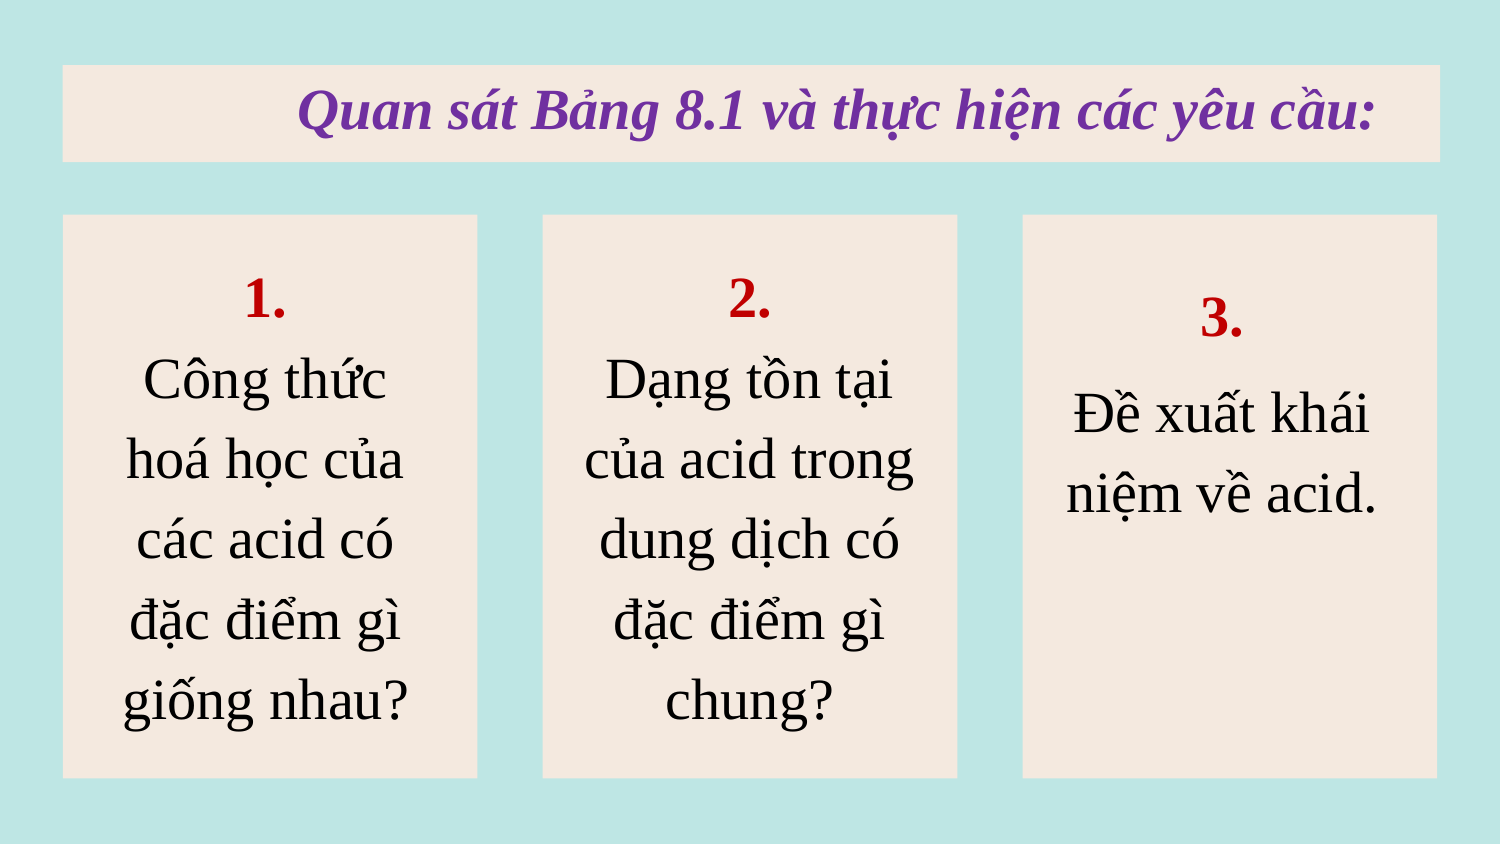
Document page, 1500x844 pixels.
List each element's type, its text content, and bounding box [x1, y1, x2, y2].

text_box 3. Đề xuất khái niệm về acid. [1040, 260, 1404, 532]
text_box 2. Dạng tồn tại của acid trong dung dịch có đặc điểm gì chung? [568, 241, 932, 739]
text_box 1. Công thức hoá học của các acid có đặc điểm gì giống nhau? [84, 241, 448, 739]
title Quan sát Bảng 8.1 và thực hiện các yêu cầu: [251, 57, 1425, 155]
